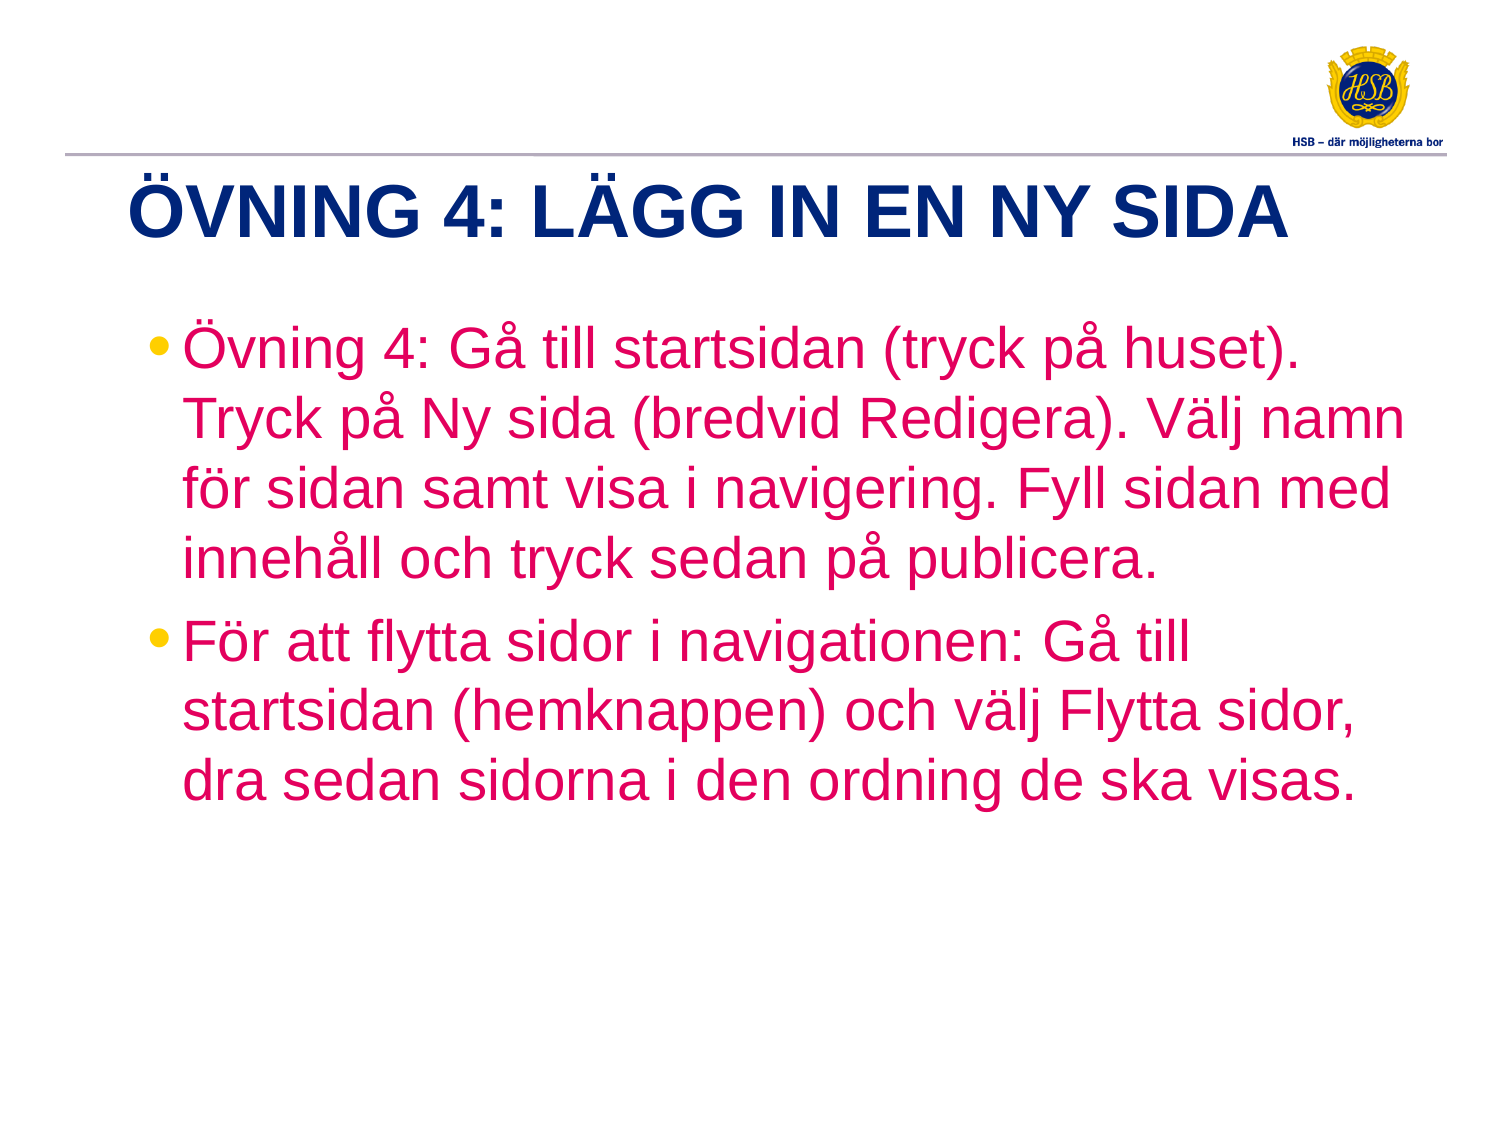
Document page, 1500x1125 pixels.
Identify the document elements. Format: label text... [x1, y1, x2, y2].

title ÖVNING 4: LÄGG IN EN NY SIDA [112, 137, 1428, 350]
list Övning 4: Gå till startsidan (tryck på huset). Tryck på Ny sida (bredvid Redigera). Välj namn för sidan samt visa i navigering. Fyll sidan med innehåll och tryck sedan på publicera. För att flytta sidor i navigationen: Gå till startsidan (hemknappen) och välj Flytta sidor, dra sedan sidorna i den ordning de ska visas. [132, 302, 1447, 1059]
picture [1293, 40, 1443, 148]
